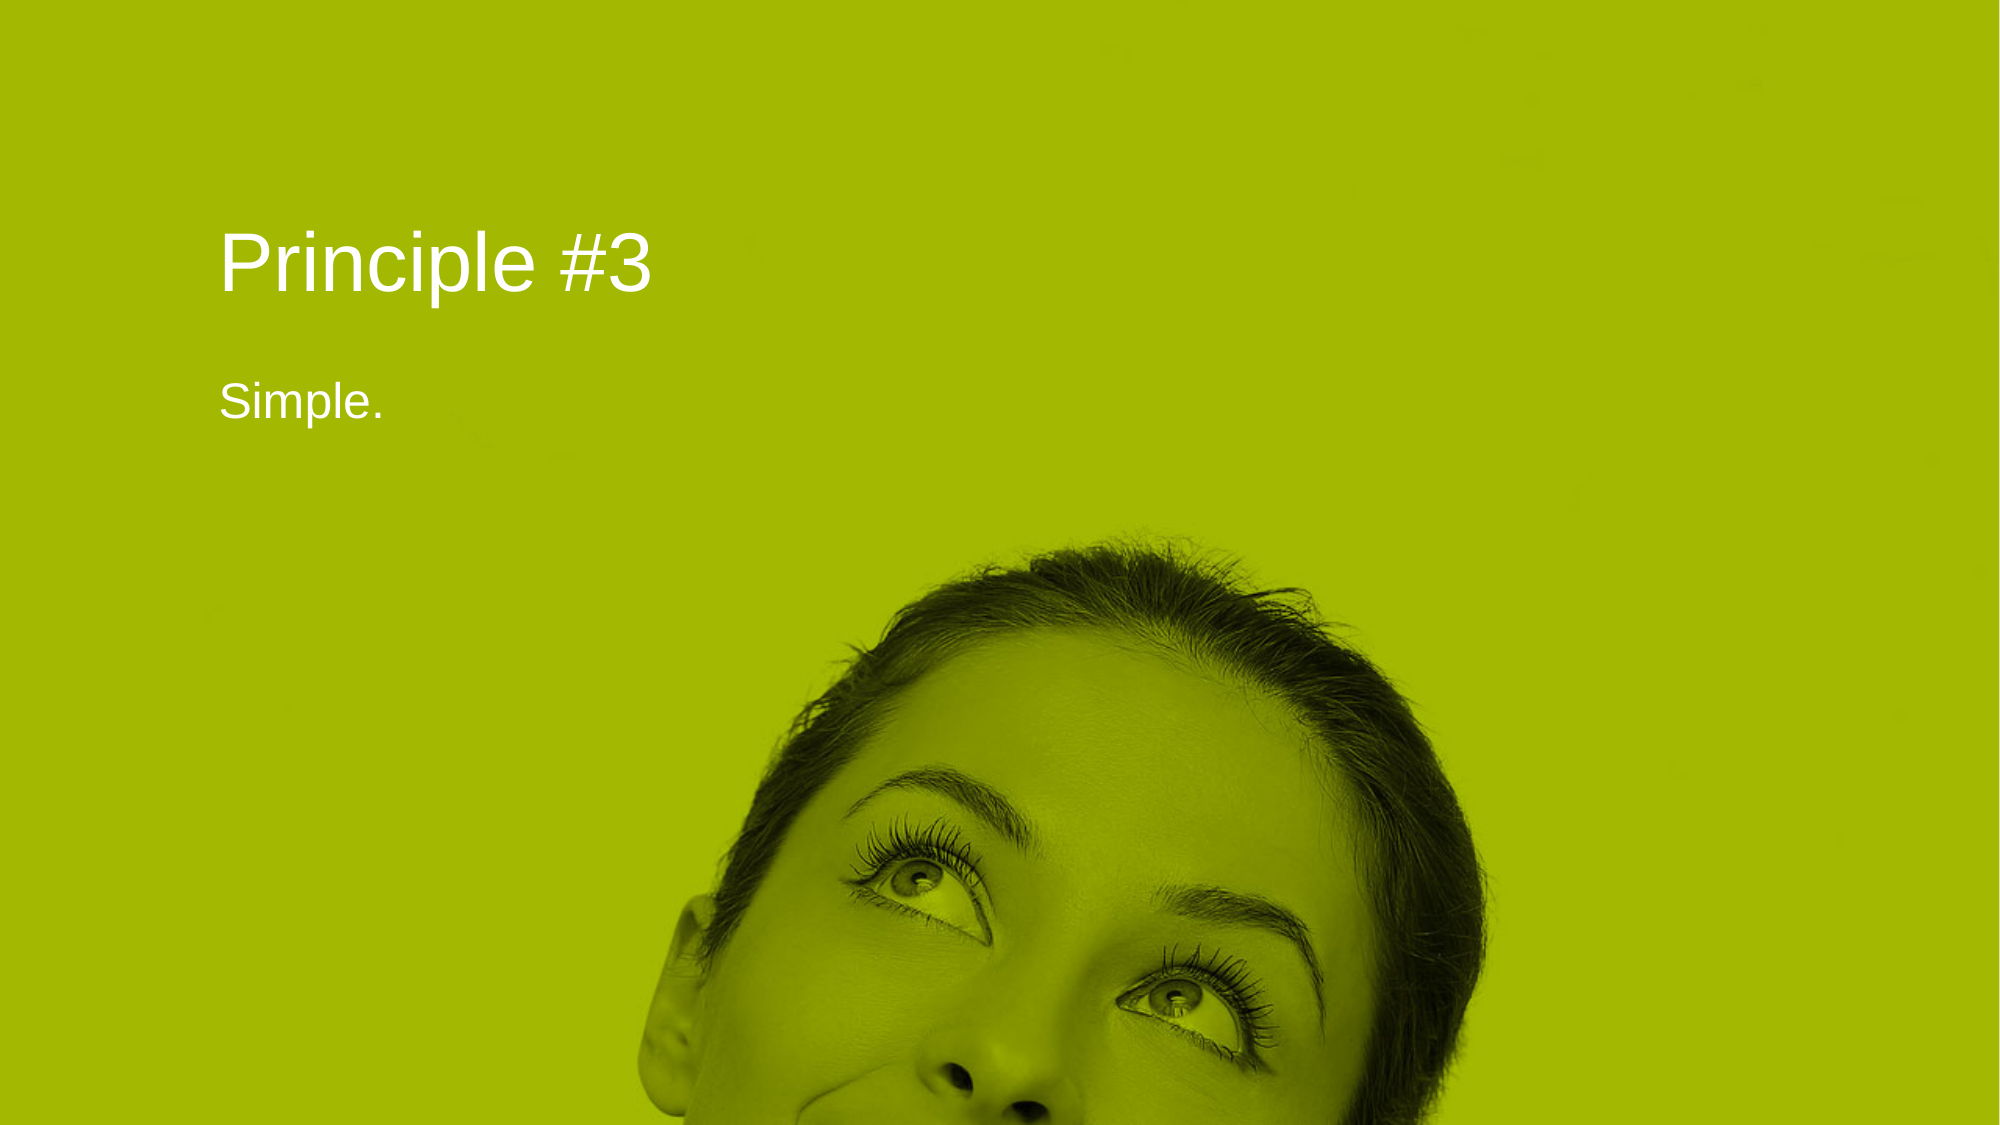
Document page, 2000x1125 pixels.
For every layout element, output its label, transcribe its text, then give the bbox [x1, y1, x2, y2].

text_box Principle #3 Simple. [218, 208, 1181, 461]
picture [0, 0, 2000, 1125]
